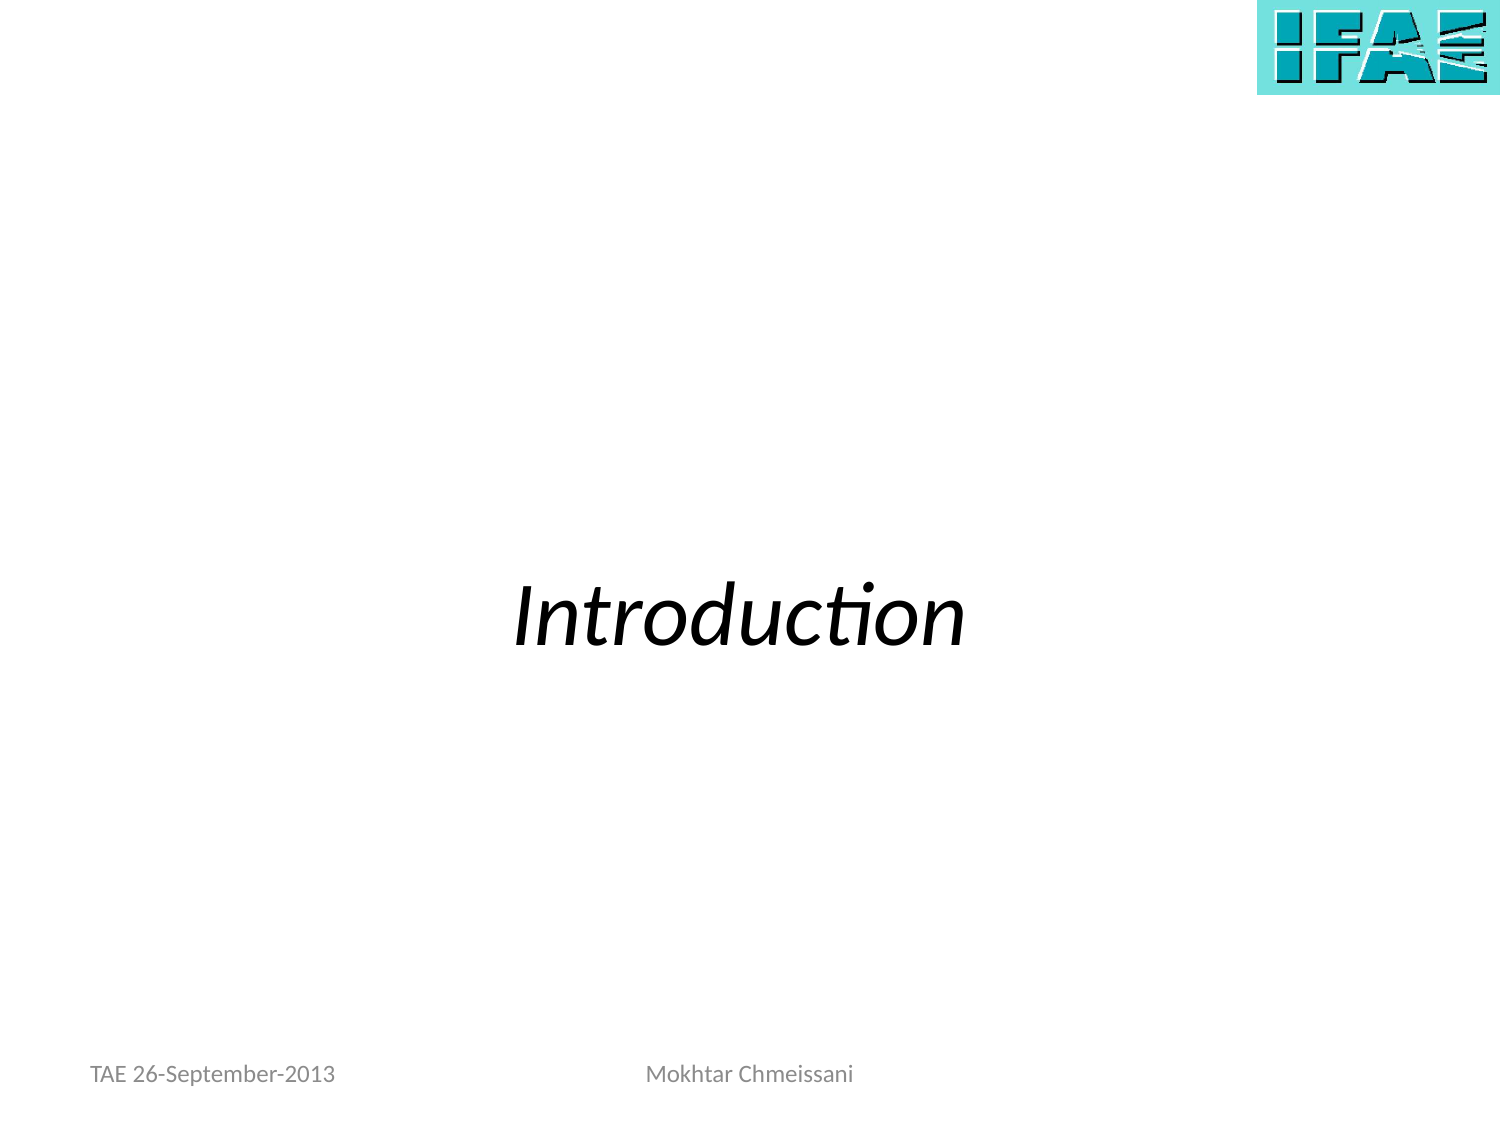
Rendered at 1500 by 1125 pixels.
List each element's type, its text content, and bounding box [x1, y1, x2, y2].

slide_number TAE 26-September-2013 [75, 1042, 425, 1103]
footer Mokhtar Chmeissani [512, 1042, 988, 1103]
picture [1257, 0, 1500, 95]
title Introduction [64, 515, 1415, 703]
